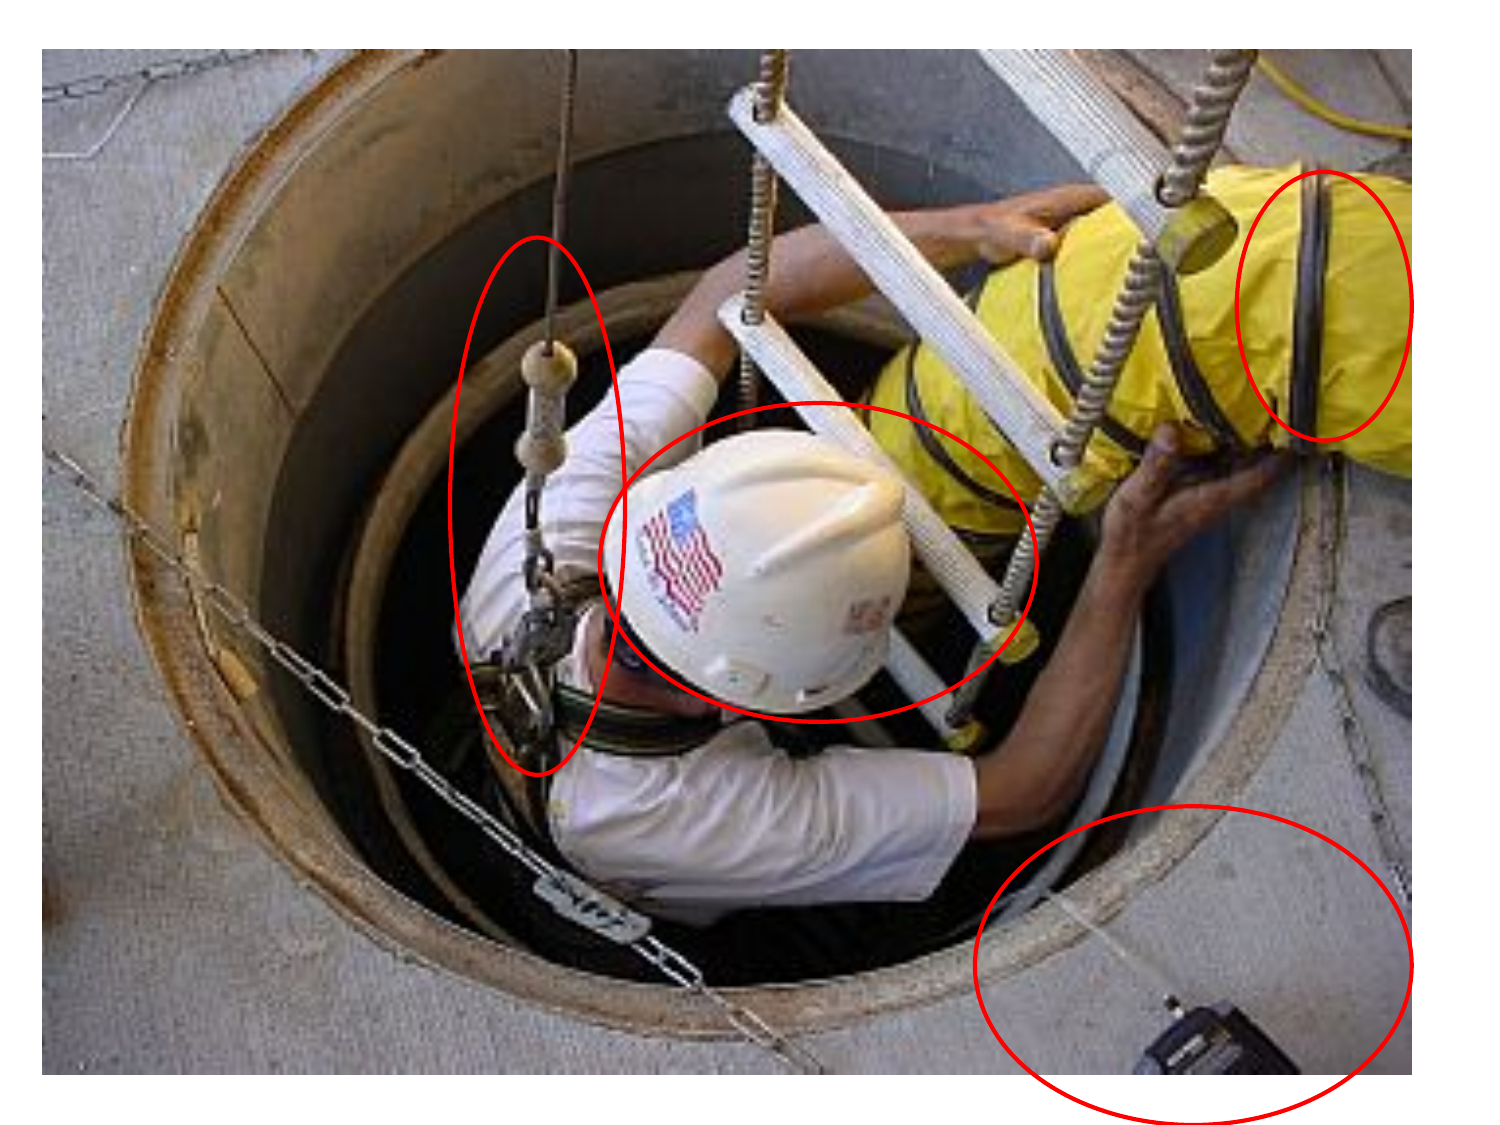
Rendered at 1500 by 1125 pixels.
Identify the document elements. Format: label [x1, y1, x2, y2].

text_box [1043, 1084, 1344, 1125]
picture [42, 49, 1412, 1076]
